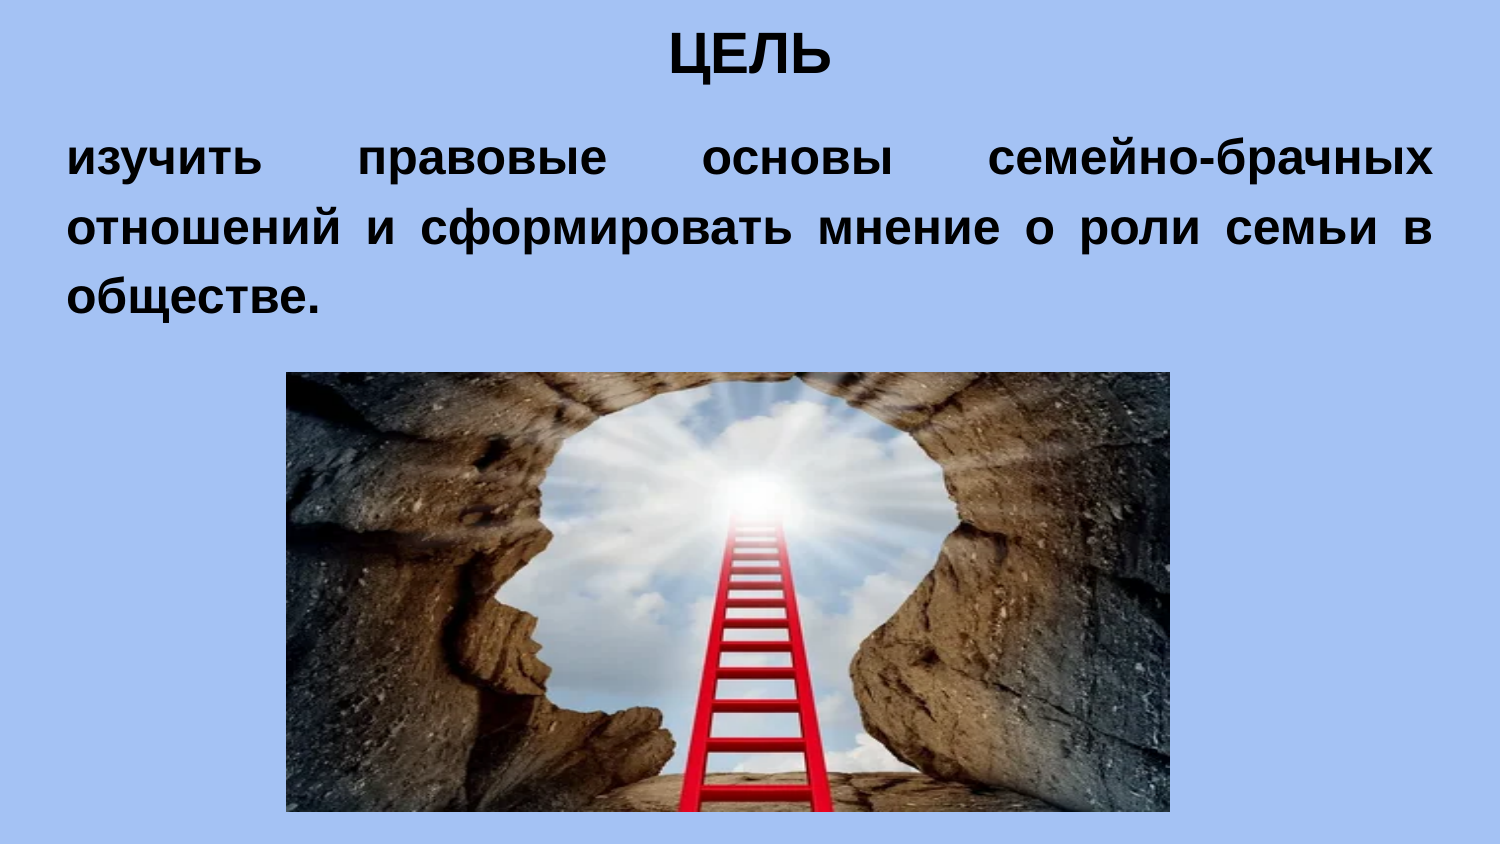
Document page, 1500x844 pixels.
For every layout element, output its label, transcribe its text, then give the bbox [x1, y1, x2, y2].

list изучить правовые основы семейно-брачных отношений и сформировать мнение о роли семьи в обществе. [51, 101, 1449, 373]
picture [286, 372, 1170, 812]
title ЦЕЛЬ [51, 0, 1449, 101]
